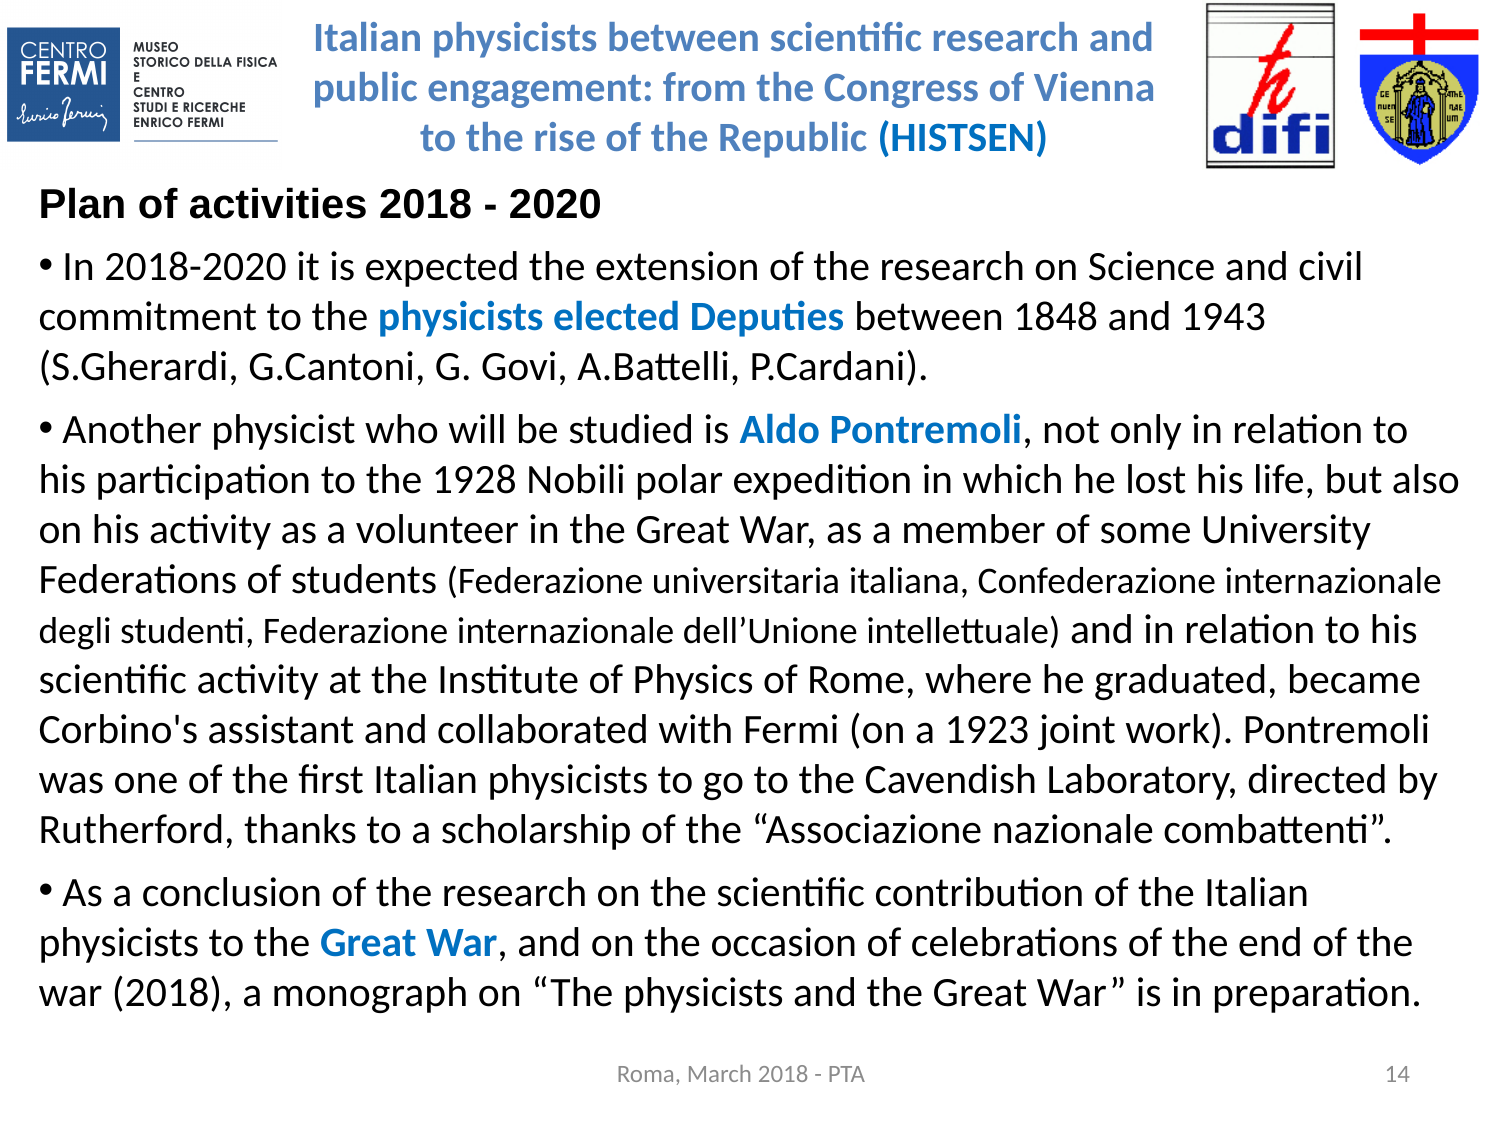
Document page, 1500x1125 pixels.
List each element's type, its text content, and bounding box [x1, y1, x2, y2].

picture [1354, 0, 1488, 170]
picture [1201, 0, 1338, 170]
text_box Italian physicists between scientific research and public engagement: from the Congress of Vienna to the rise of the Republic (HISTSEN) [284, 0, 1194, 170]
picture [0, 0, 282, 170]
slide_number 14 [1074, 1042, 1425, 1103]
footer Roma, March 2018 - PTA [512, 1042, 988, 1103]
text_box Plan of activities 2018 - 2020 In 2018-2020 it is expected the extension of the research on Science and civil commitment to the physicists elected Deputies between 1848 and 1943 (S.Gherardi, G.Cantoni, G. Govi, A.Battelli, P.Cardani). Another physicist who will be studied is Aldo Pontremoli, not only in relation to his participation to the 1928 Nobili polar expedition in which he lost his life, but also on his activity as a volunteer in the Great War, as a member of some University Federations of students (Federazione universitaria italiana, Confederazione internazionale degli studenti, Federazione internazionale dell’Unione intellettuale) and in relation to his scientific activity at the Institute of Physics of Rome, where he graduated, became Corbino's assistant and collaborated with Fermi (on a 1923 joint work). Pontremoli was one of the first Italian physicists to go to the Cavendish Laboratory, directed by Rutherford, thanks to a scholarship of the “Associazione nazionale combattenti”. As a conclusion of the research on the scientific contribution of the Italian physicists to the Great War, and on the occasion of celebrations of the end of the war (2018), a monograph on “The physicists and the Great War” is in preparation. [23, 169, 1477, 1022]
